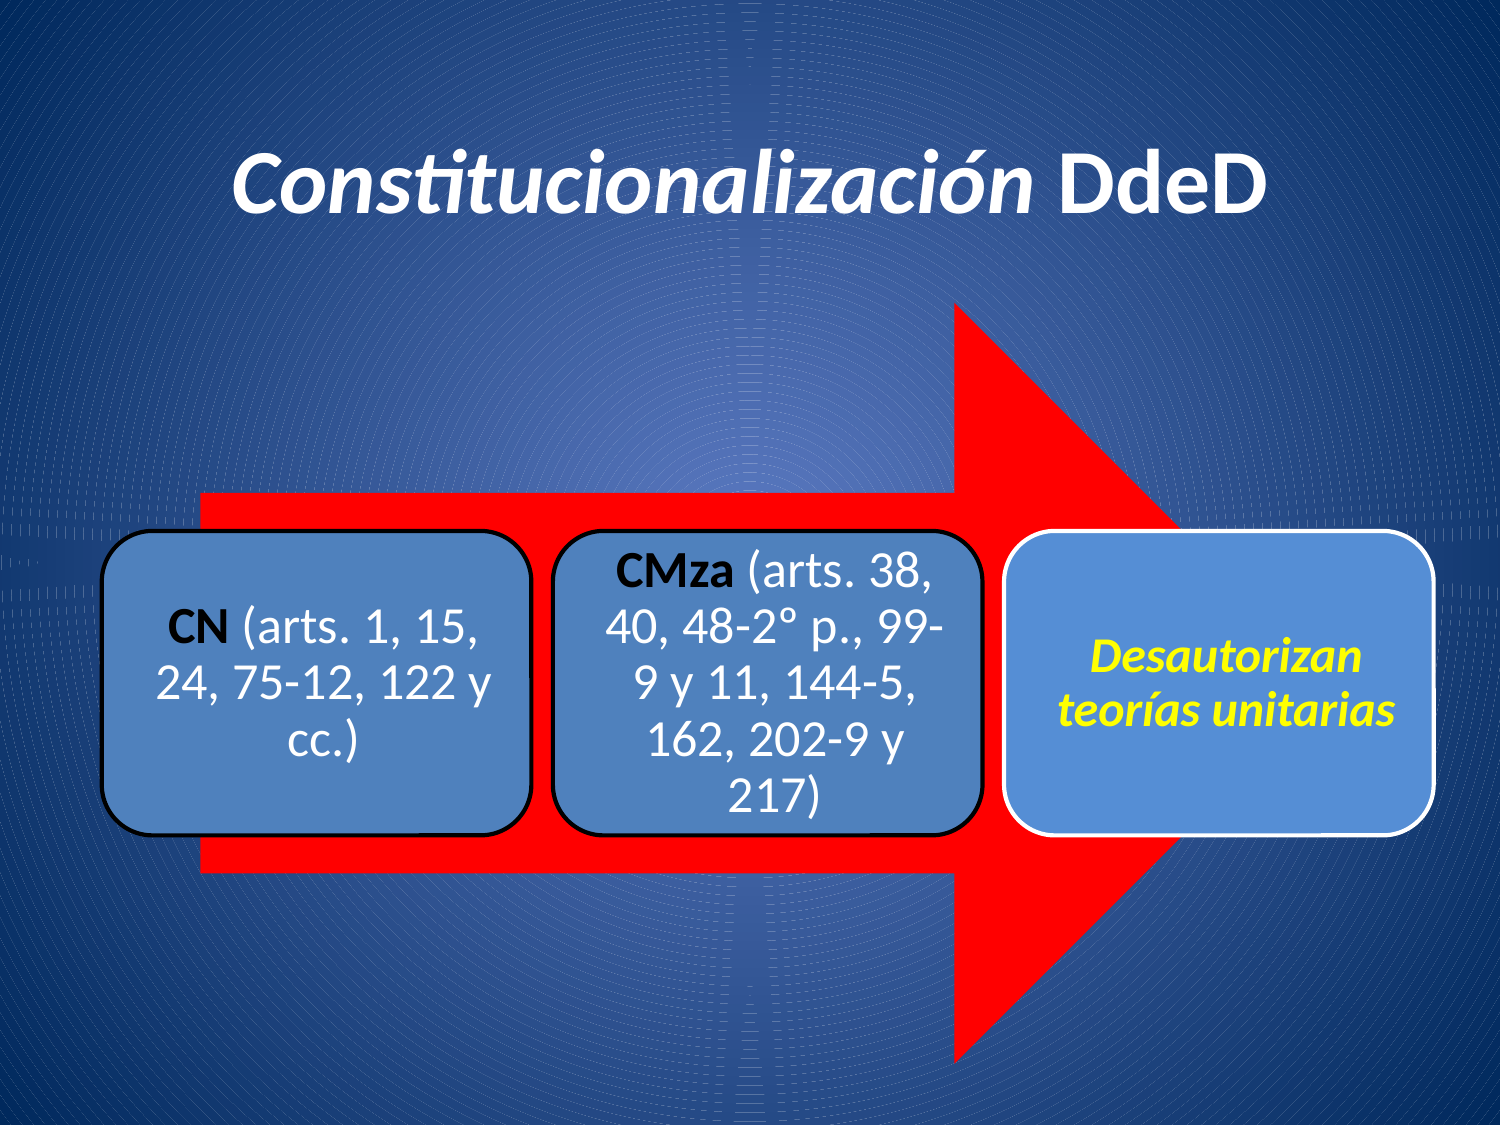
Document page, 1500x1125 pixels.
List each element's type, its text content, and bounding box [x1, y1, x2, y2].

title Constitucionalización DdeD [112, 66, 1388, 288]
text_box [100, 302, 1436, 1065]
